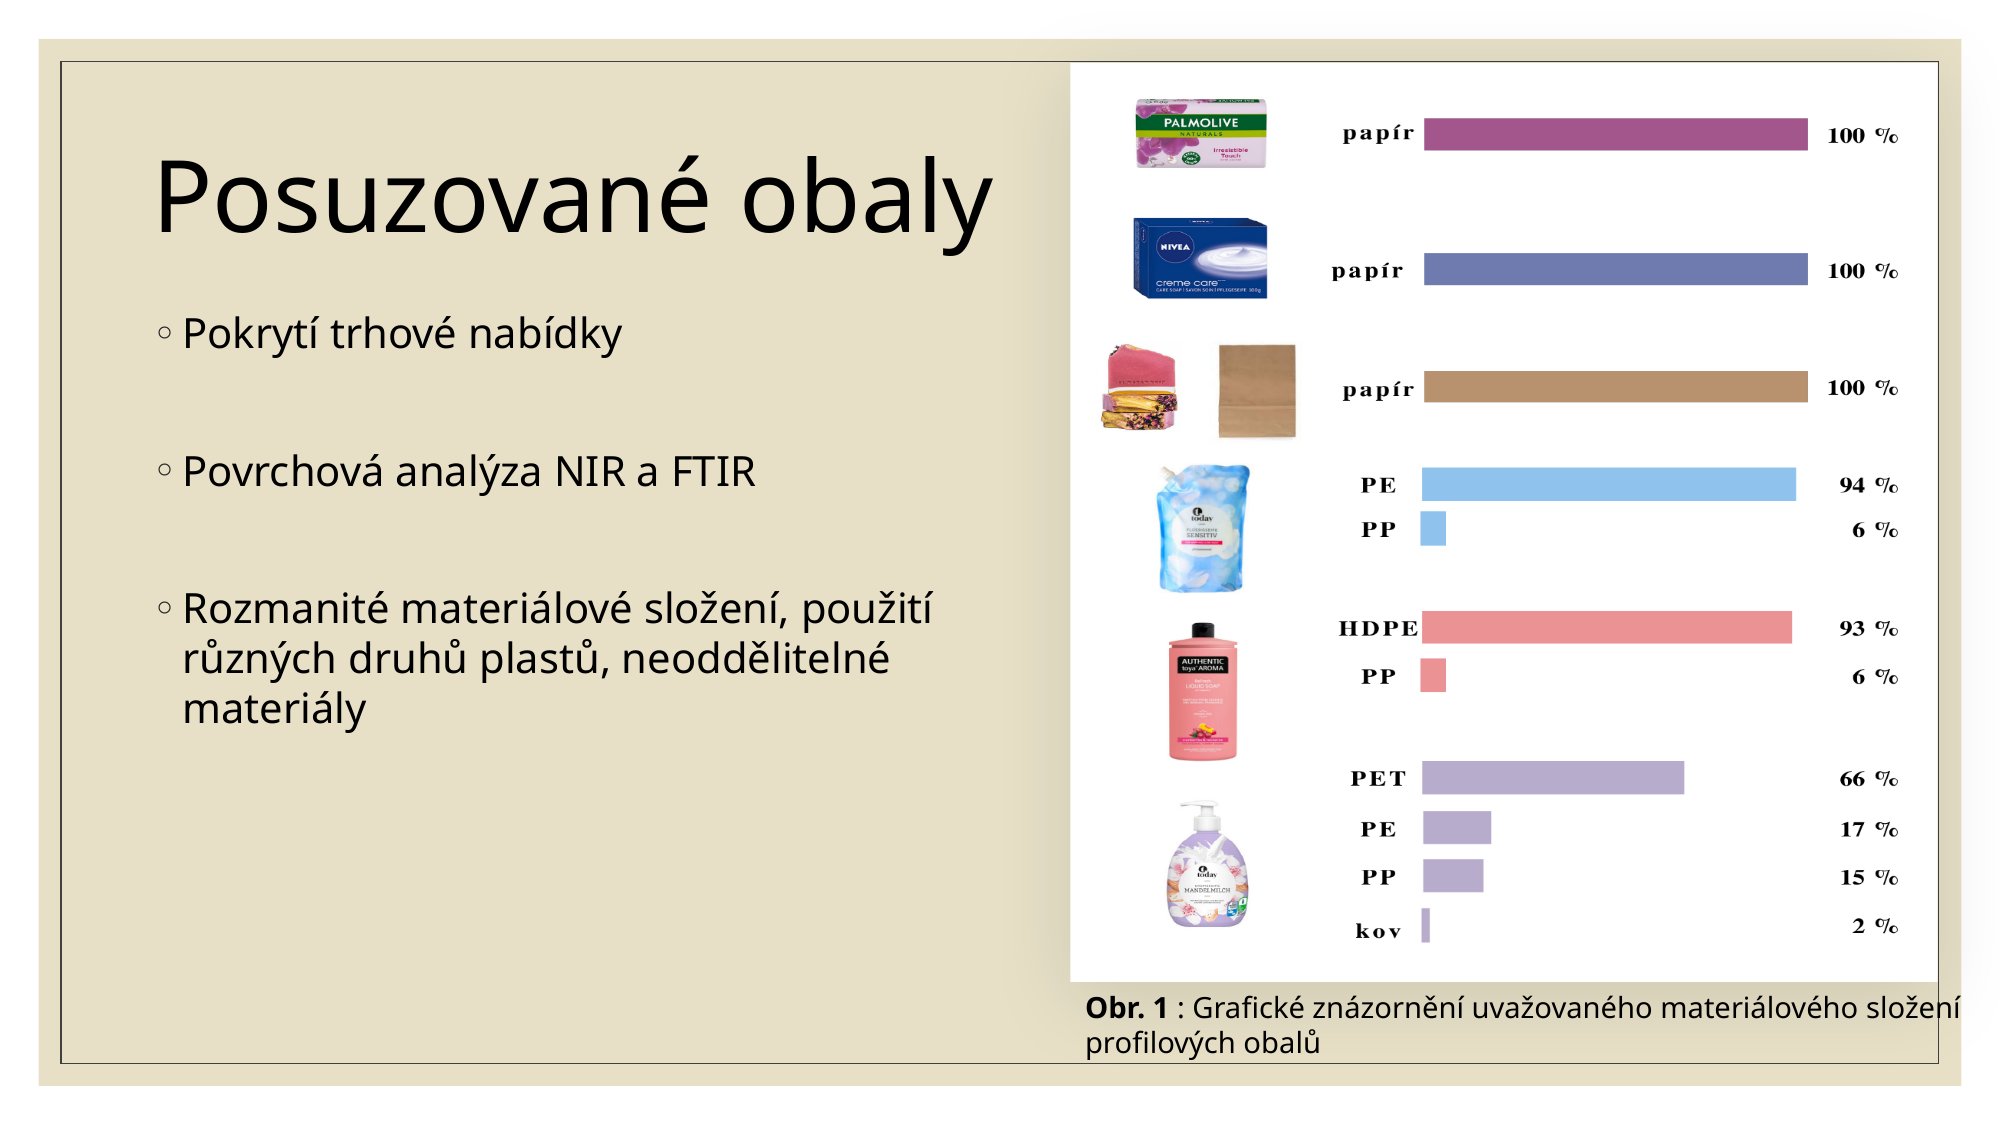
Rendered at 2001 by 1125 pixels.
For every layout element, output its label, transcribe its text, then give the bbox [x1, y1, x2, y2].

title Posuzované obaly [137, 87, 1062, 313]
list Pokrytí trhové nabídky Povrchová analýza NIR a FTIR Rozmanité materiálové složení, použití různých druhů plastů, neoddělitelné materiály [137, 299, 964, 1014]
text_box Obr. 1 : Grafické znázornění uvažovaného materiálového složení profilových obalů [1070, 982, 2000, 1067]
picture [1070, 63, 1938, 983]
